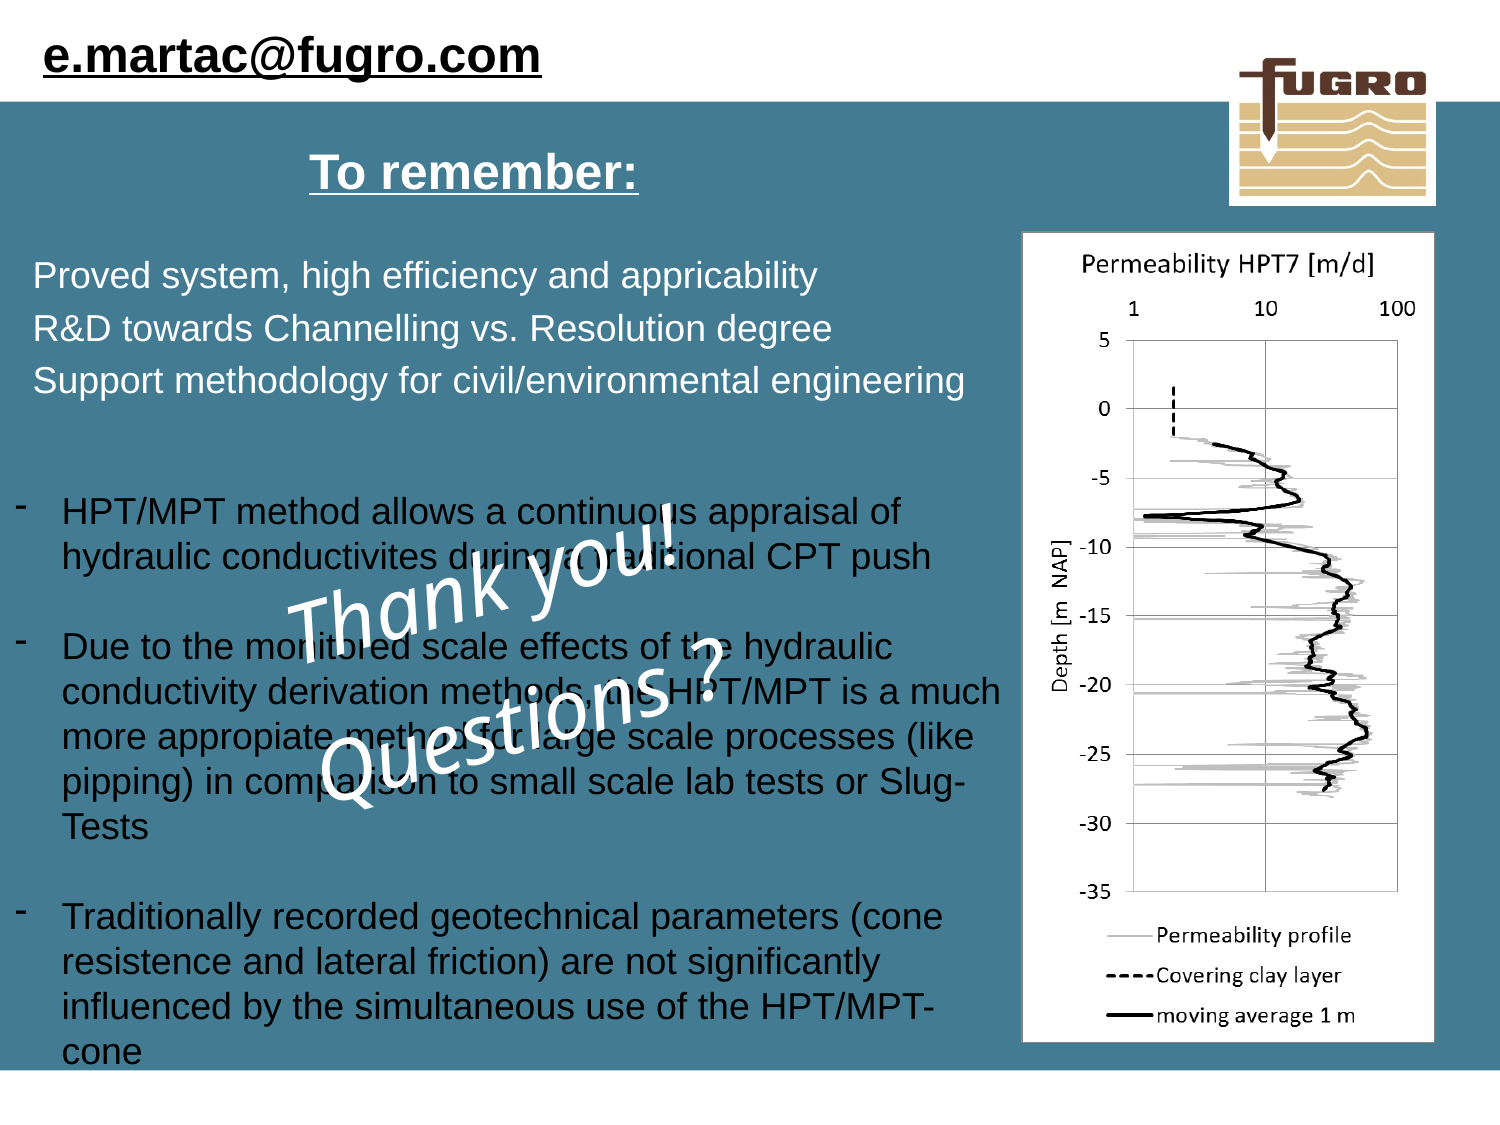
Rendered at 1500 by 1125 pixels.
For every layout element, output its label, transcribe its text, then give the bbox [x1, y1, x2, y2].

text_box To remember: [294, 132, 654, 208]
text_box Thank you! Questions ? [193, 451, 808, 849]
picture [1021, 231, 1435, 1044]
list Proved system, high efficiency and appricability R&D towards Channelling vs. Resolution degree Support methodology for civil/environmental engineering [17, 243, 1016, 468]
text_box e.martac@fugro.com [27, 14, 557, 90]
text_box HPT/MPT method allows a continuous appraisal of hydraulic conductivites during a traditional CPT push Due to the monitored scale effects of the hydraulic conductivity derivation methods, the HPT/MPT is a much more appropiate method for large scale processes (like pipping) in comparison to small scale lab tests or Slug-Tests Traditionally recorded geotechnical parameters (cone resistence and lateral friction) are not significantly influenced by the simultaneous use of the HPT/MPT-cone [0, 479, 1022, 1125]
picture [1229, 0, 1436, 206]
